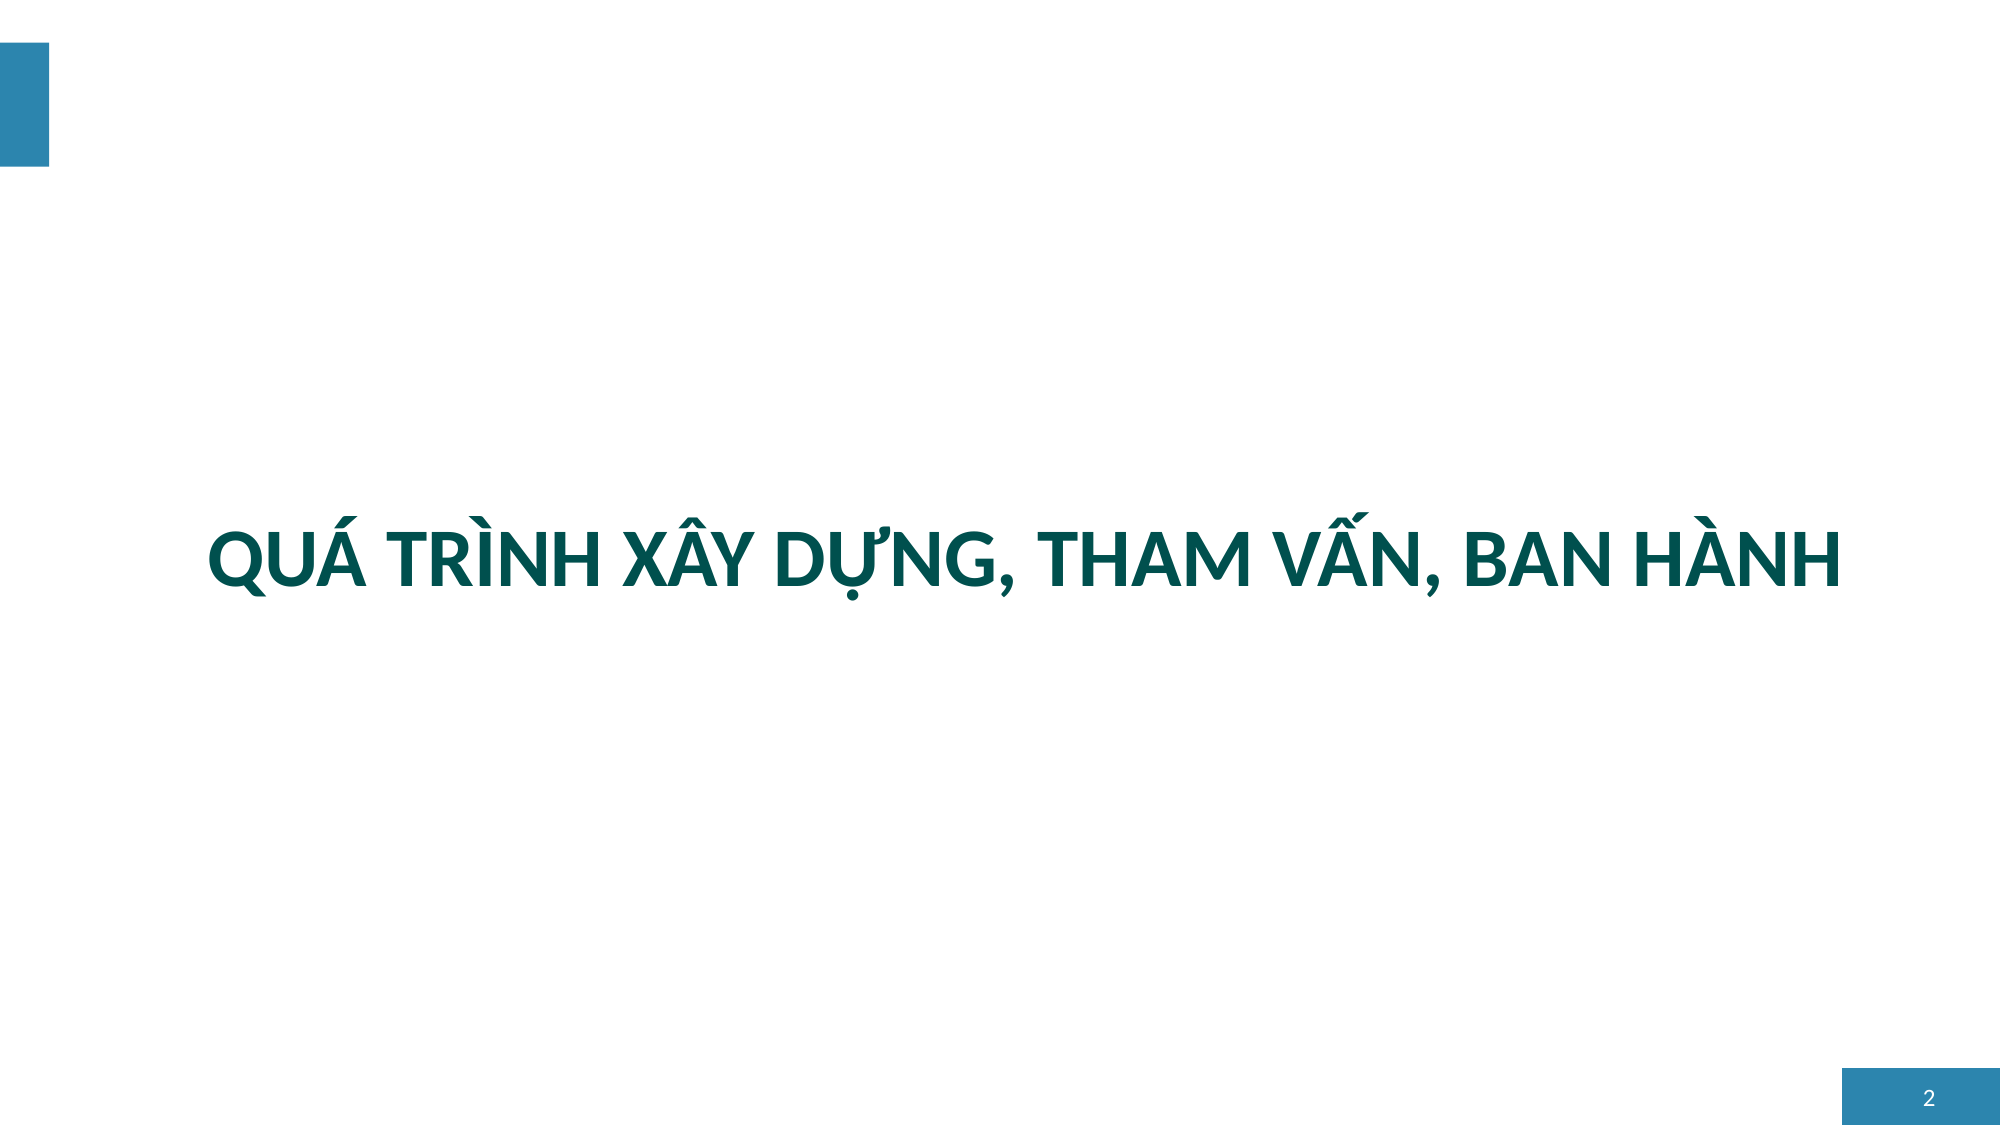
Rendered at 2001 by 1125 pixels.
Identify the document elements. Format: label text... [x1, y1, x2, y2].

title QUÁ TRÌNH XÂY DỰNG, THAM VẤN, BAN HÀNH [162, 319, 1890, 712]
slide_number 2 [1889, 1079, 1951, 1114]
